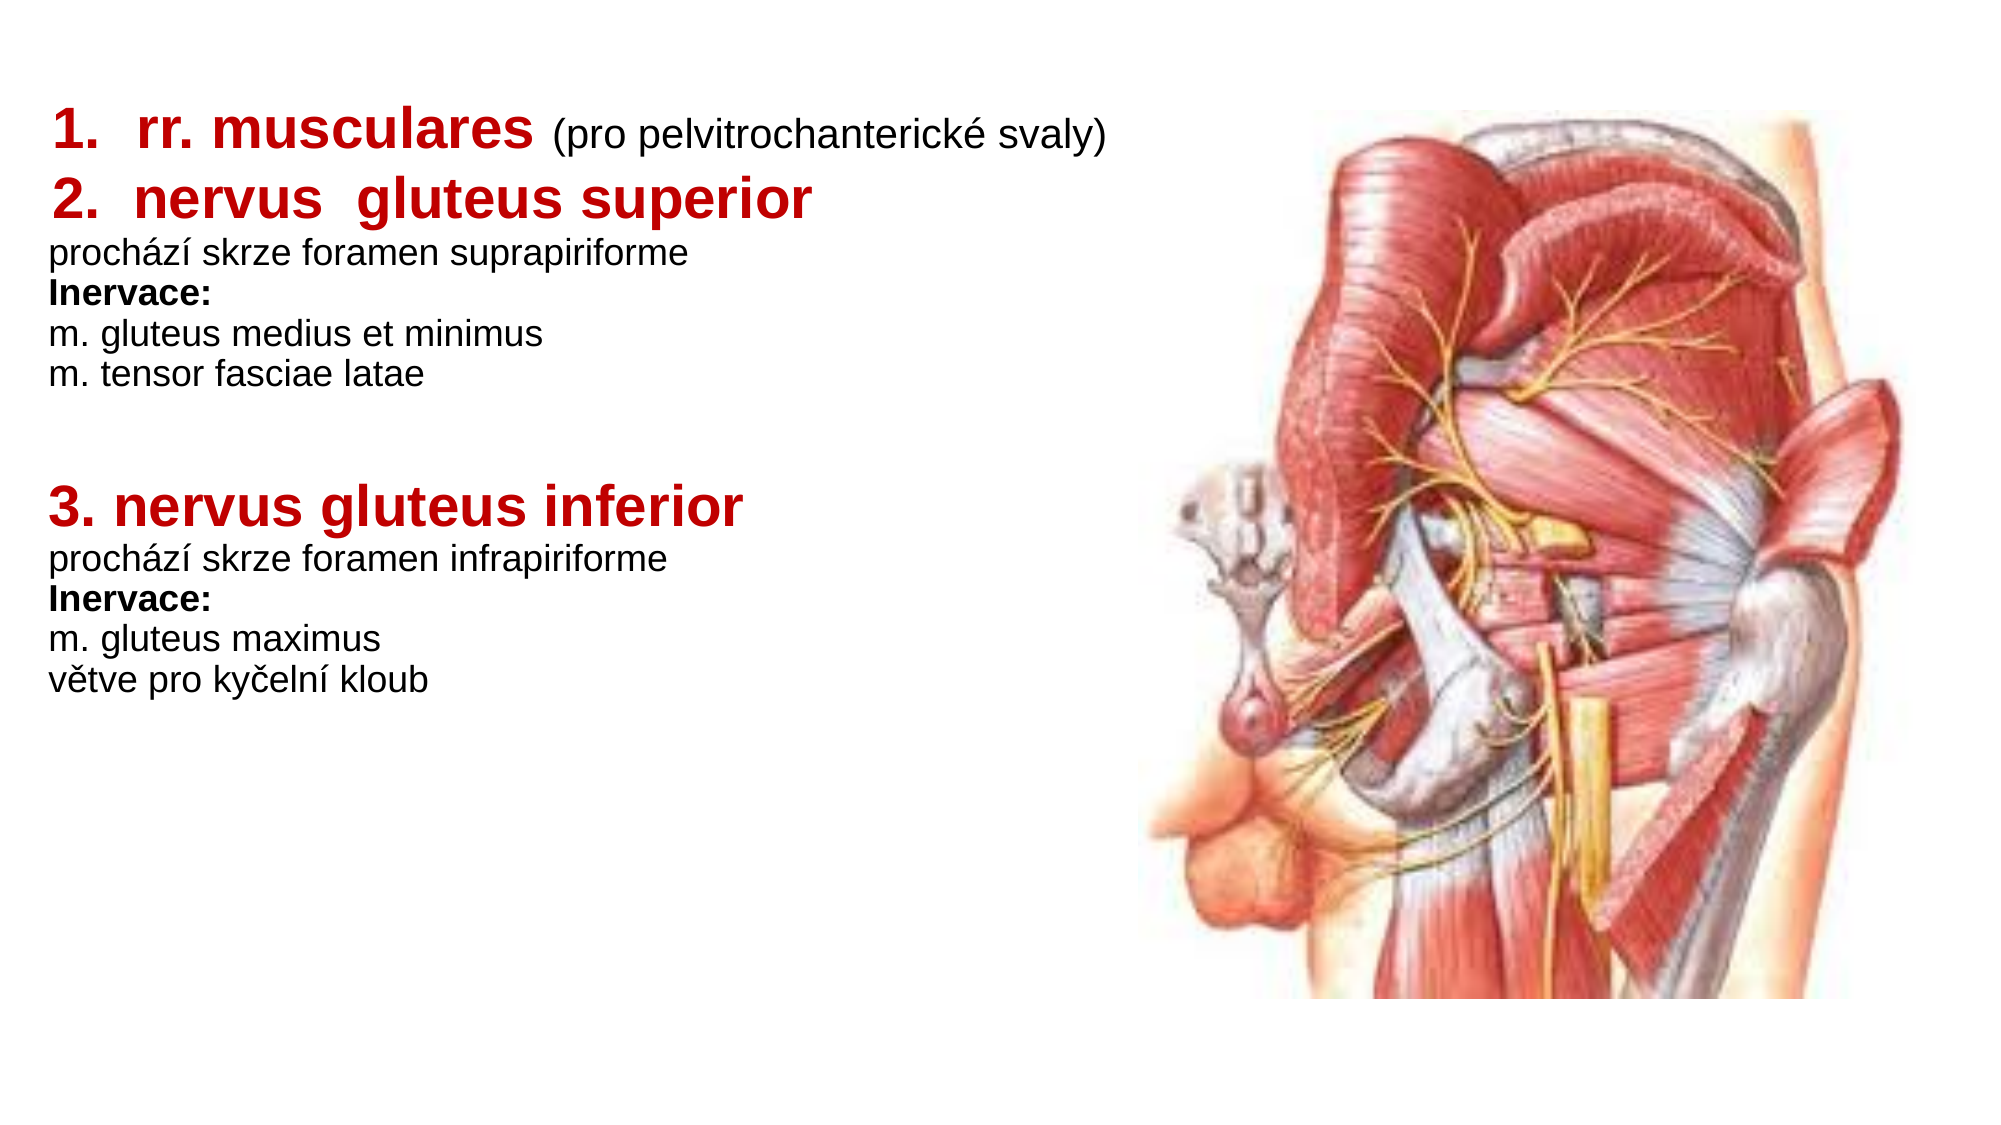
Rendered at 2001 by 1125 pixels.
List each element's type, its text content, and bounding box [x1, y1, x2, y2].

text_box prochází skrze foramen suprapiriforme Inervace: m. gluteus medius et minimus m. tensor fasciae latae 3. nervus gluteus inferior prochází skrze foramen infrapiriforme Inervace: m. gluteus maximus větve pro kyčelní kloub [33, 225, 1104, 794]
text_box rr. musculares (pro pelvitrochanterické svaly) 2. nervus gluteus superior [37, 82, 1135, 238]
picture [1138, 110, 1916, 999]
